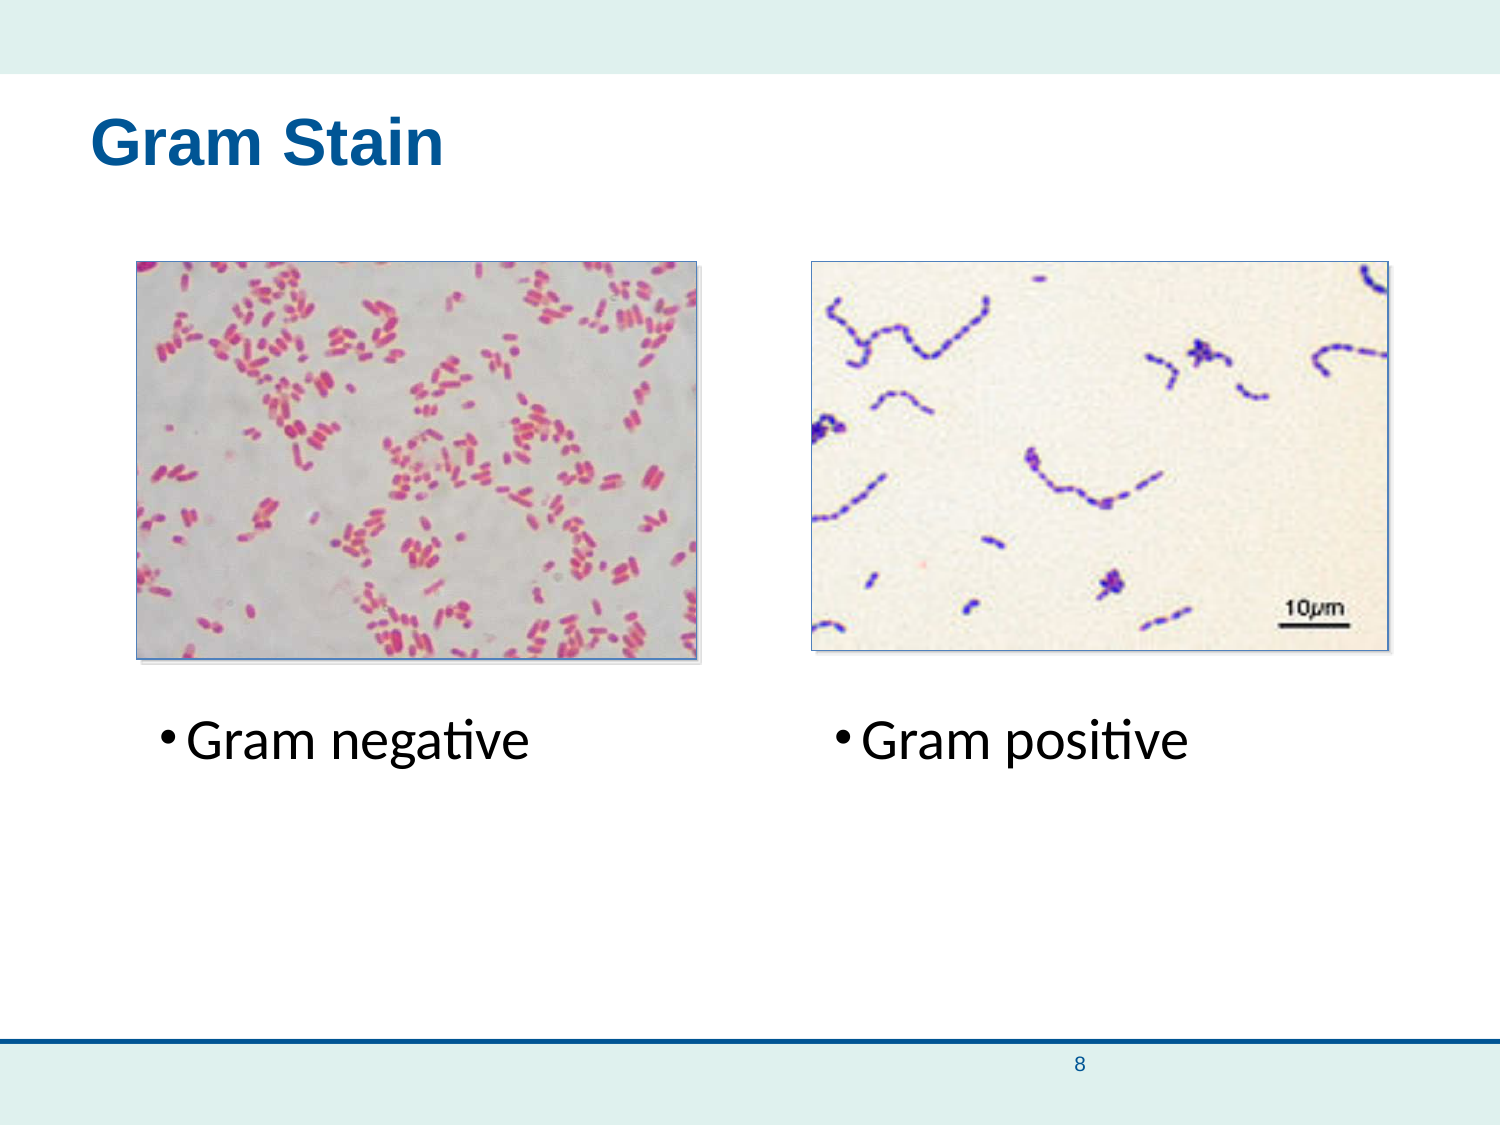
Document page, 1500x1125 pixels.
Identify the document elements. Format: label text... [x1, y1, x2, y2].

text_box Gram positive [812, 701, 1425, 780]
text_box Gram negative [137, 701, 751, 780]
picture [0, 0, 1500, 1125]
title Gram Stain [74, 44, 1426, 233]
slide_number 8 [1059, 1042, 1398, 1103]
